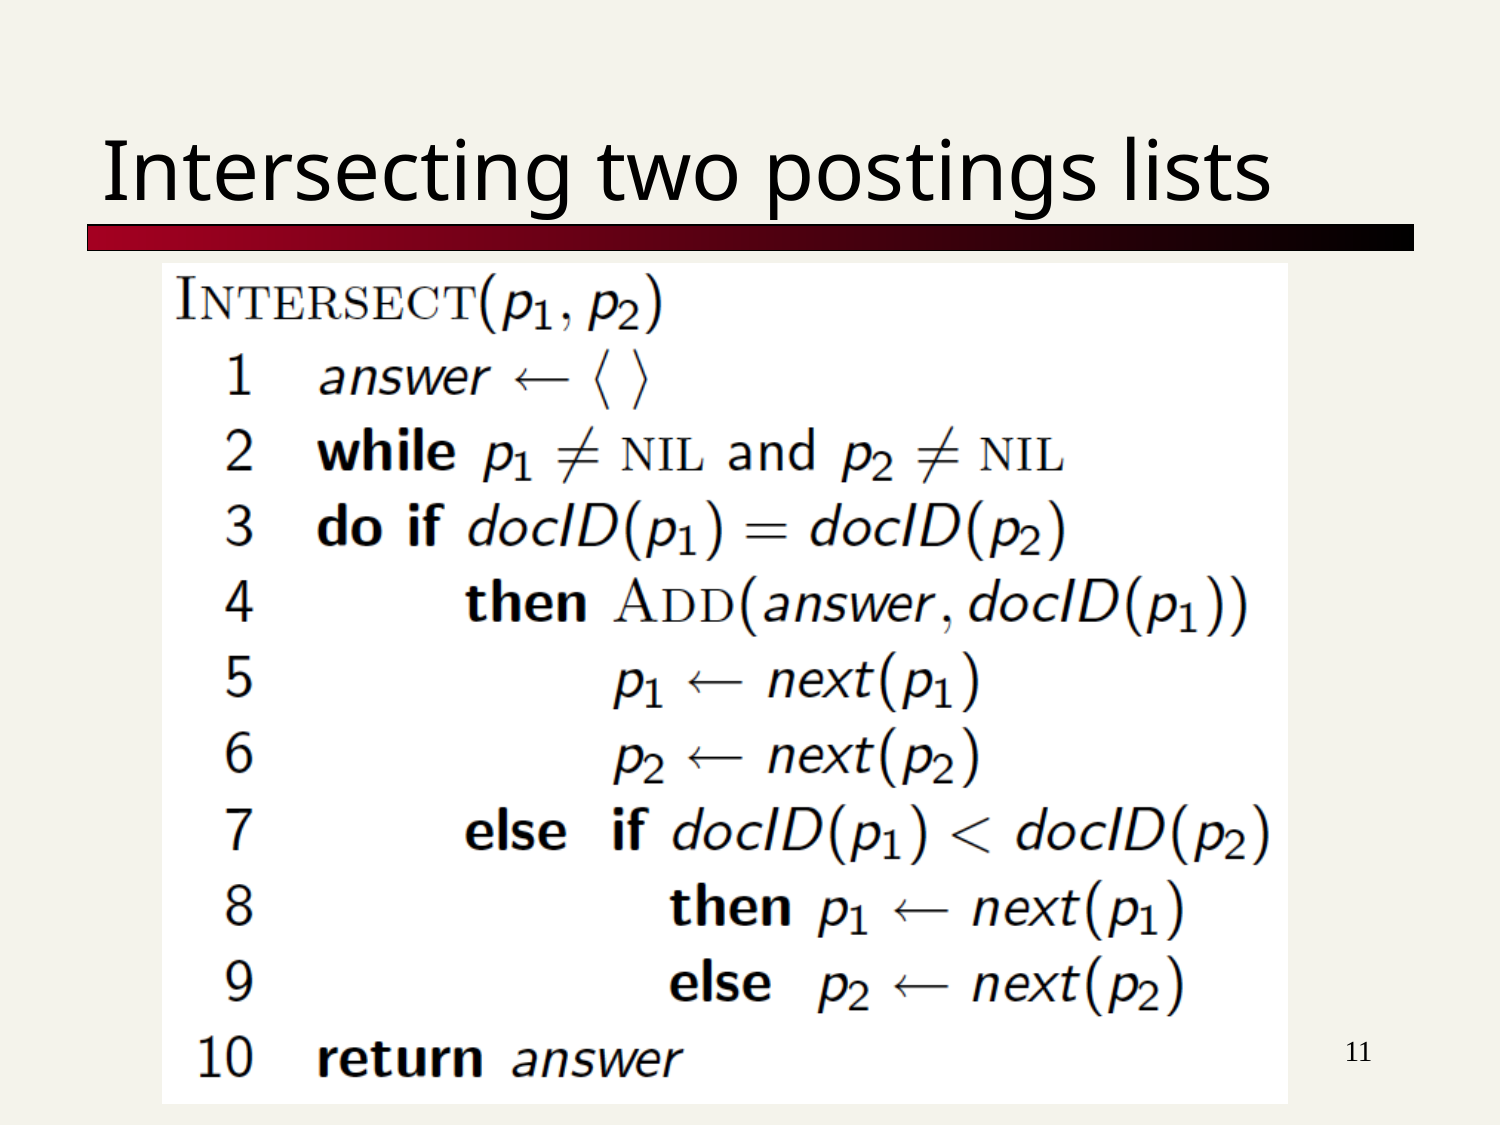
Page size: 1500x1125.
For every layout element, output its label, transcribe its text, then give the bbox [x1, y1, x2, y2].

title Intersecting two postings lists [87, 62, 1413, 226]
slide_number 11 [1291, 1024, 1388, 1101]
picture [162, 263, 1288, 1104]
